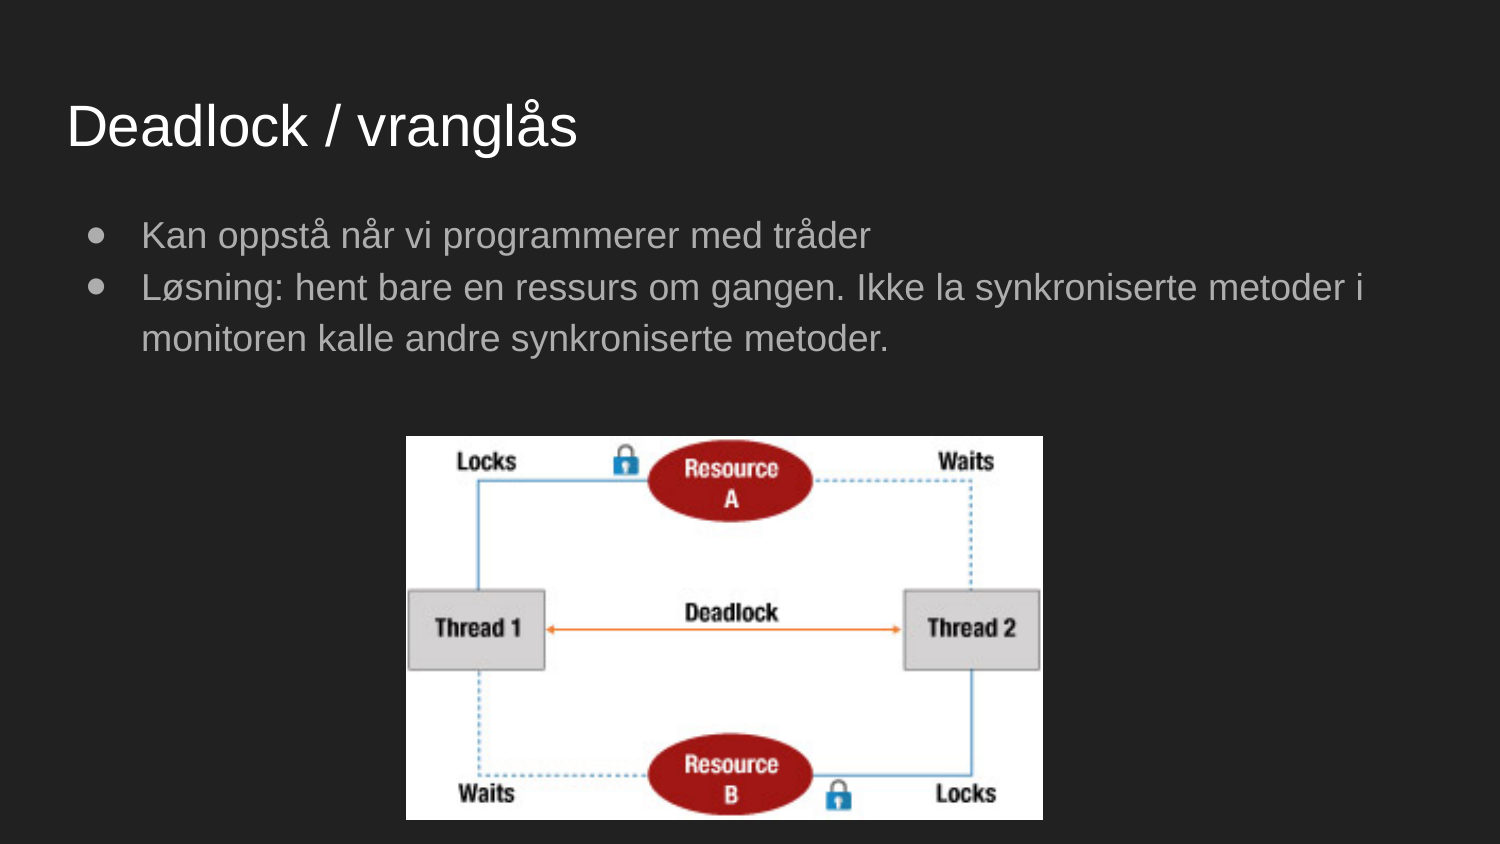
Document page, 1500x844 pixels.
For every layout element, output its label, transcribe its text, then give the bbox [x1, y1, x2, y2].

list Kan oppstå når vi programmerer med tråder Løsning: hent bare en ressurs om gangen. Ikke la synkroniserte metoder i monitoren kalle andre synkroniserte metoder. [51, 189, 1449, 750]
picture [406, 435, 1043, 821]
title Deadlock / vranglås [51, 72, 1449, 167]
